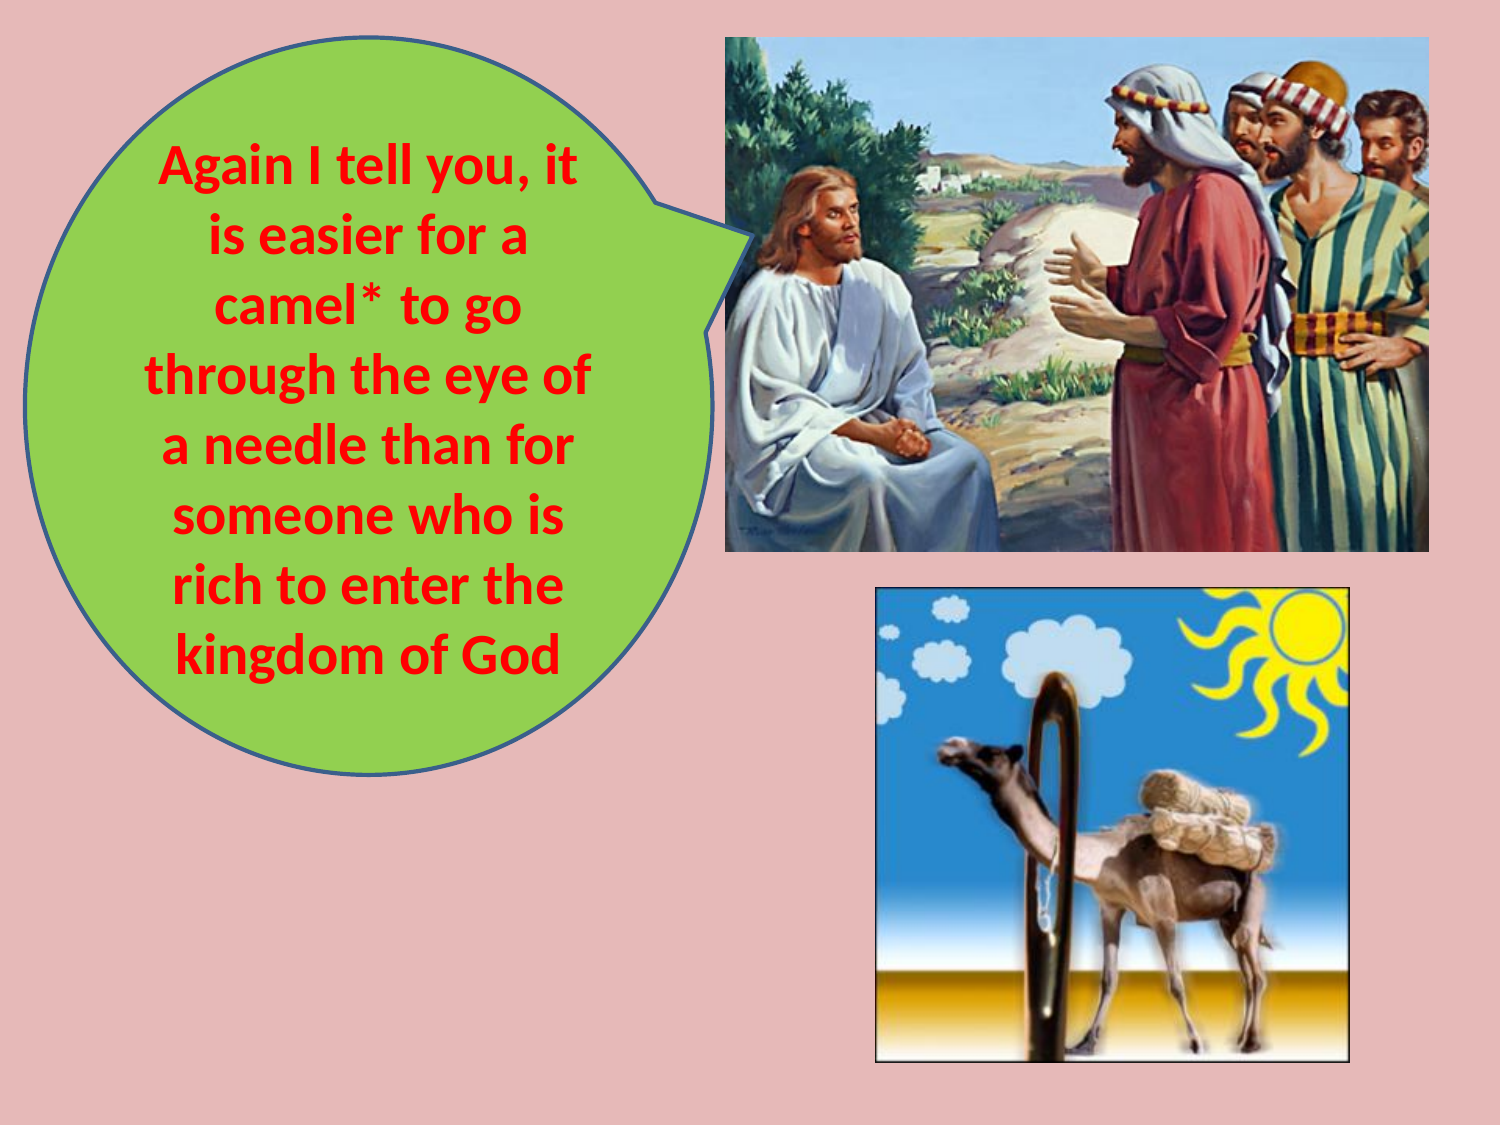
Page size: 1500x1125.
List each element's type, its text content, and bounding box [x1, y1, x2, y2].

picture [724, 37, 1429, 552]
picture [874, 587, 1351, 1063]
text_box Again I tell you, it is easier for a camel* to go through the eye of a needle than for someone who is rich to enter the kingdom of God [22, 35, 719, 778]
